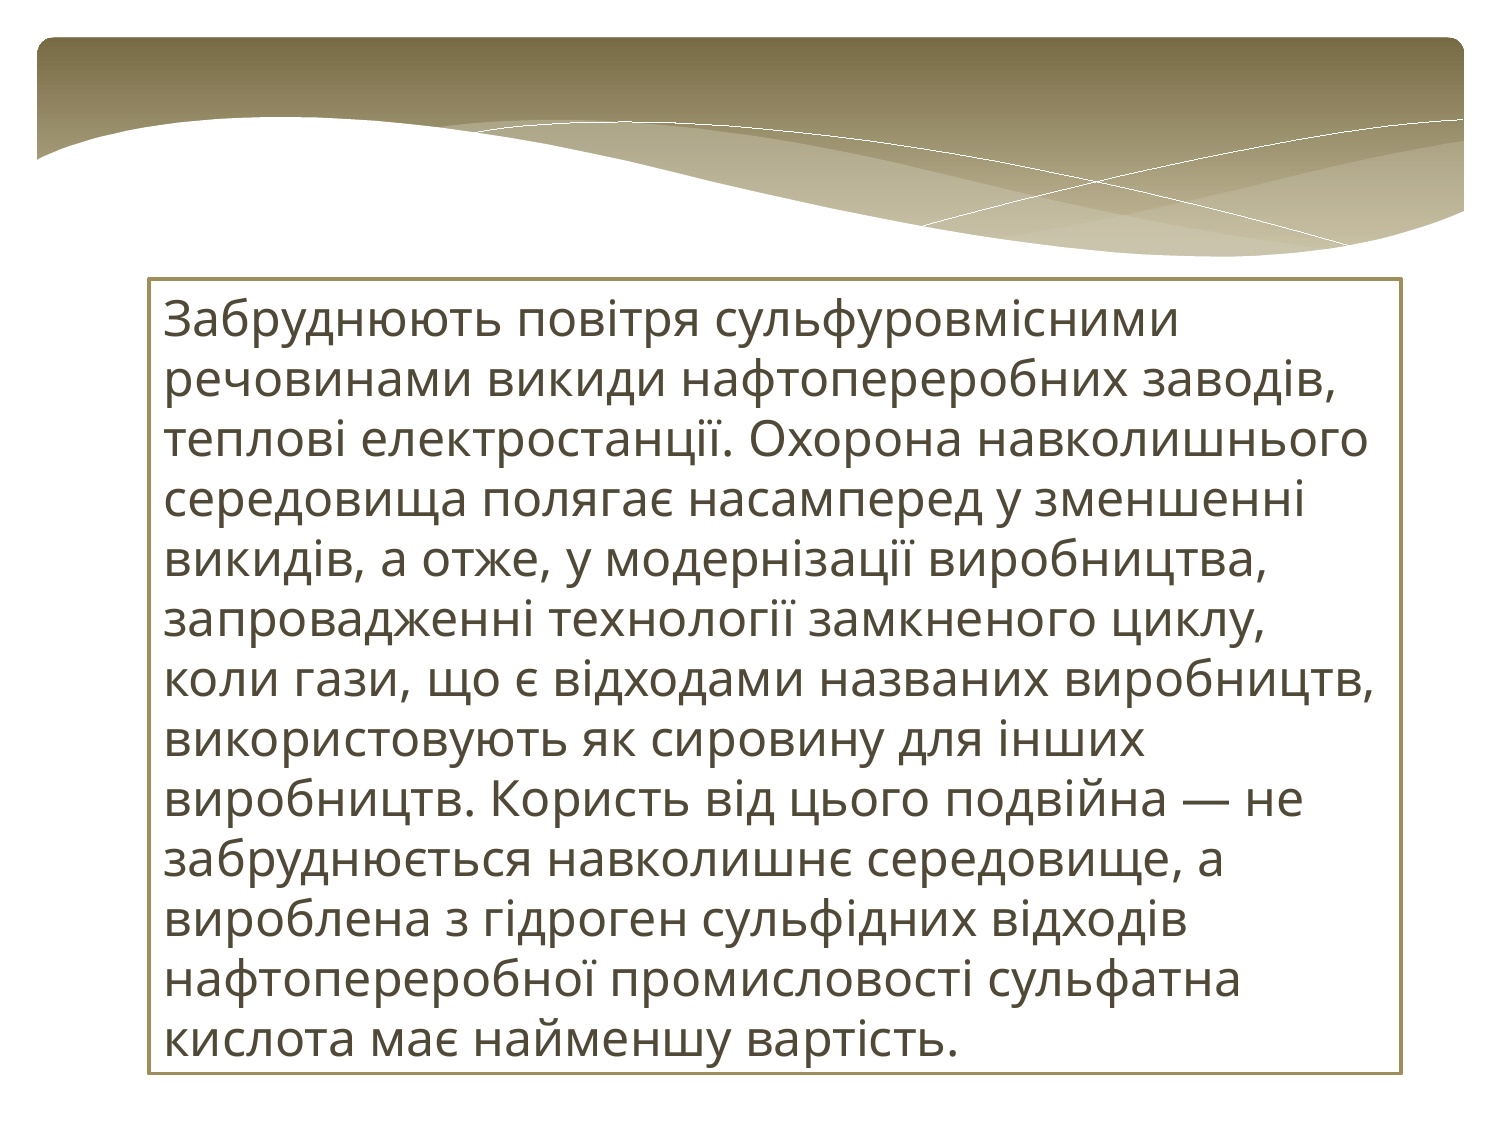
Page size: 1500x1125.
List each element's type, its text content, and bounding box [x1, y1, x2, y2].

text_box Забруднюють повітря сульфуровмісними речовинами викиди нафтопереробних заводів, теплові електростанції. Охорона навколишнього середовища полягає насамперед у зменшенні викидів, а отже, у модернізації виробництва, запровадженні технології замкненого циклу, коли гази, що є відходами названих виробництв, використовують як сировину для інших виробництв. Користь від цього подвійна — не забруднюється навколишнє середовище, а вироблена з гідроген сульфідних відходів нафтопереробної промисловості сульфатна кислота має найменшу вартість. [147, 277, 1403, 1075]
